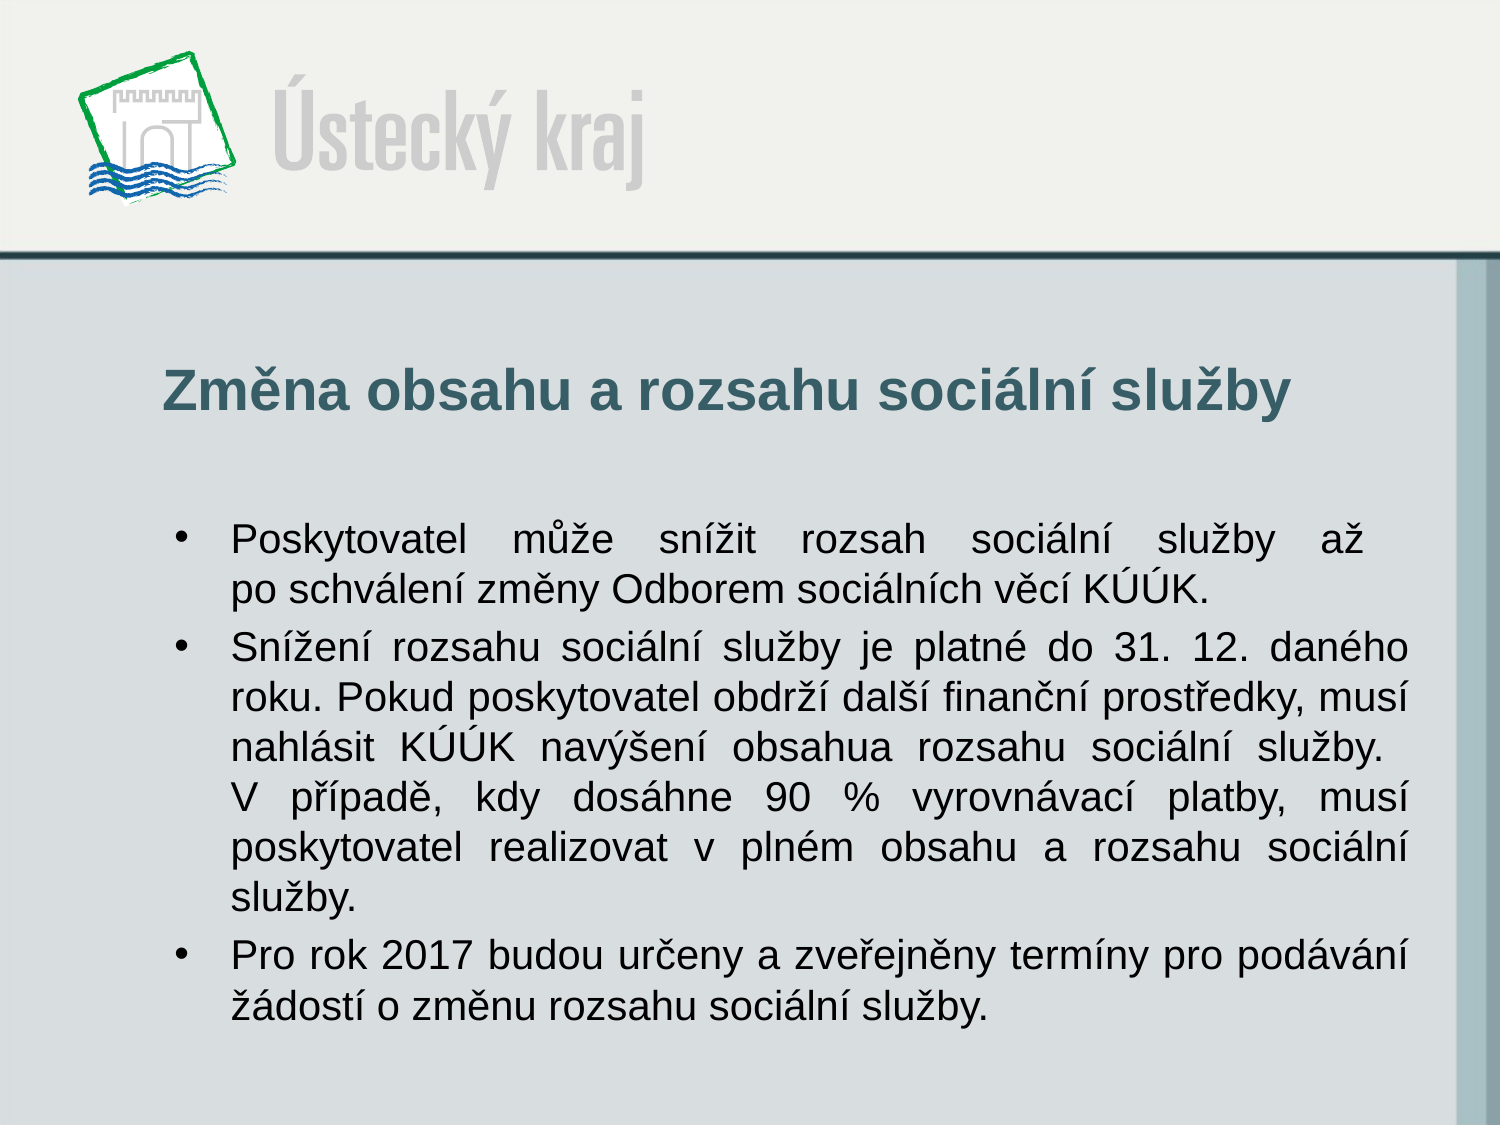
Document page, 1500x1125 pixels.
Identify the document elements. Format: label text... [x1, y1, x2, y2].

title Změna obsahu a rozsahu sociální služby [147, 292, 1426, 481]
list Poskytovatel může snížit rozsah sociální služby až po schválení změny Odborem sociálních věcí KÚÚK. Snížení rozsahu sociální služby je platné do 31. 12. daného roku. Pokud poskytovatel obdrží další finanční prostředky, musí nahlásit KÚÚK navýšení obsahua rozsahu sociální služby. V případě, kdy dosáhne 90 % vyrovnávací platby, musí poskytovatel realizovat v plném obsahu a rozsahu sociální služby. Pro rok 2017 budou určeny a zveřejněny termíny pro podávání žádostí o změnu rozsahu sociální služby. [159, 503, 1426, 1006]
picture [0, 0, 1500, 1125]
